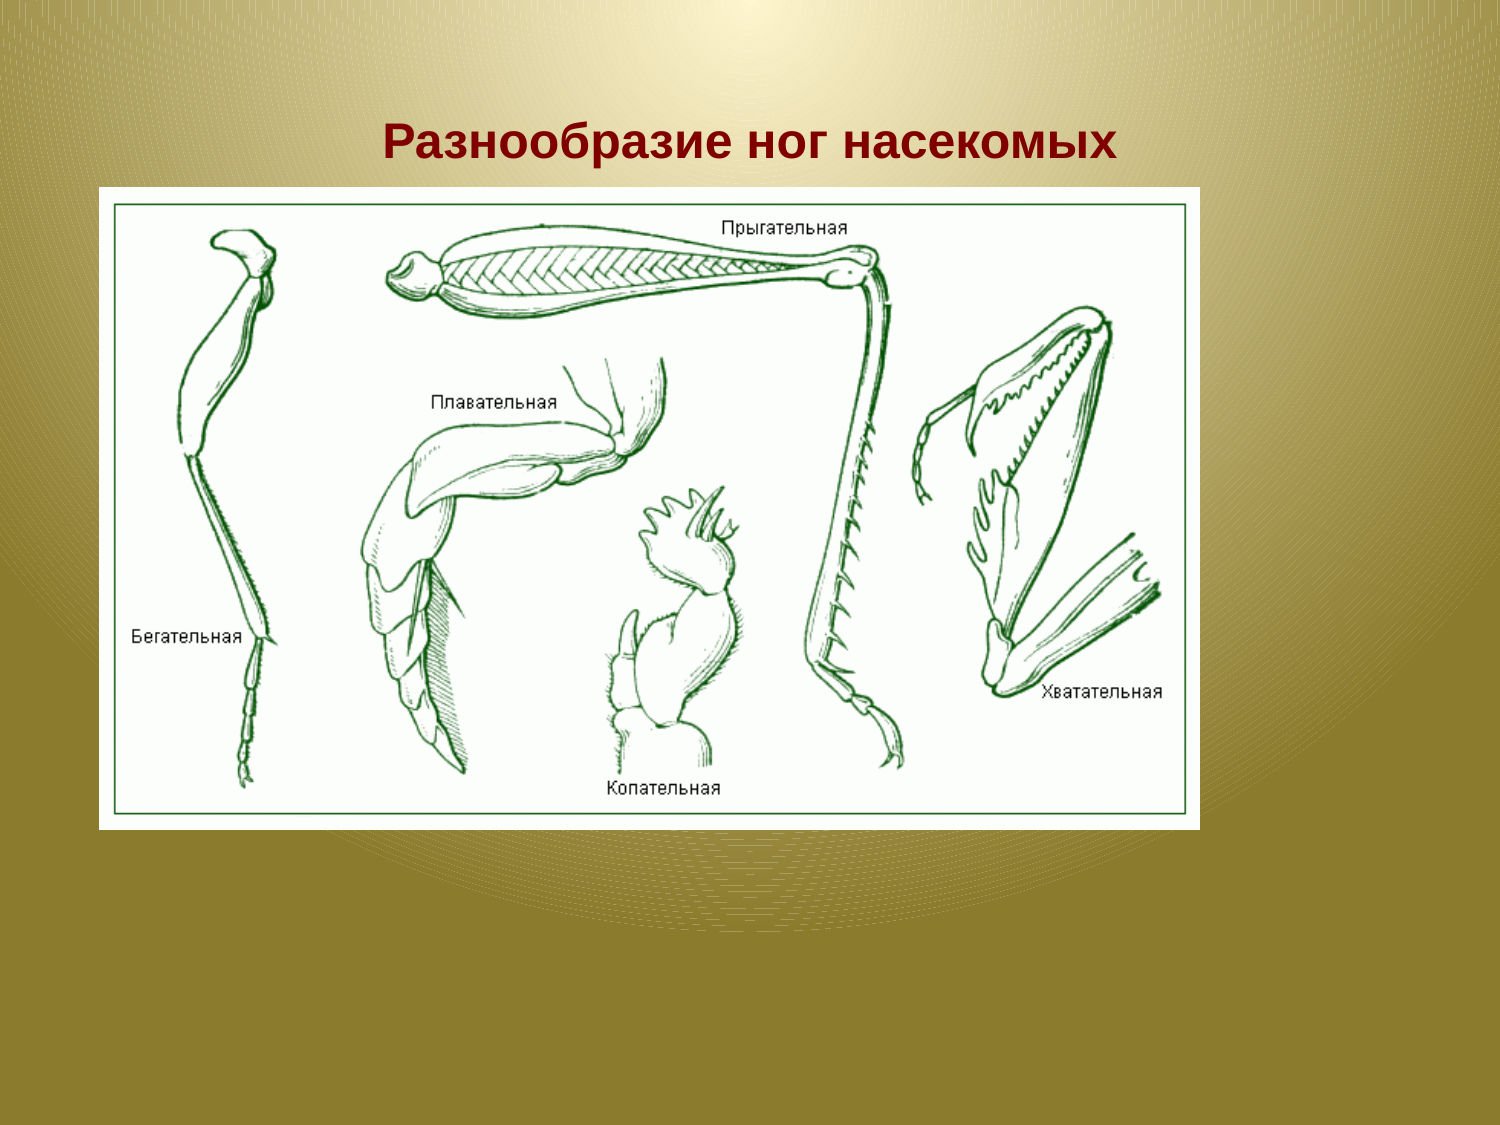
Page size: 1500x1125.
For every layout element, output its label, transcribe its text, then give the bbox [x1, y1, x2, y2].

picture [99, 187, 1201, 830]
title Разнообразие ног насекомых [74, 44, 1426, 233]
